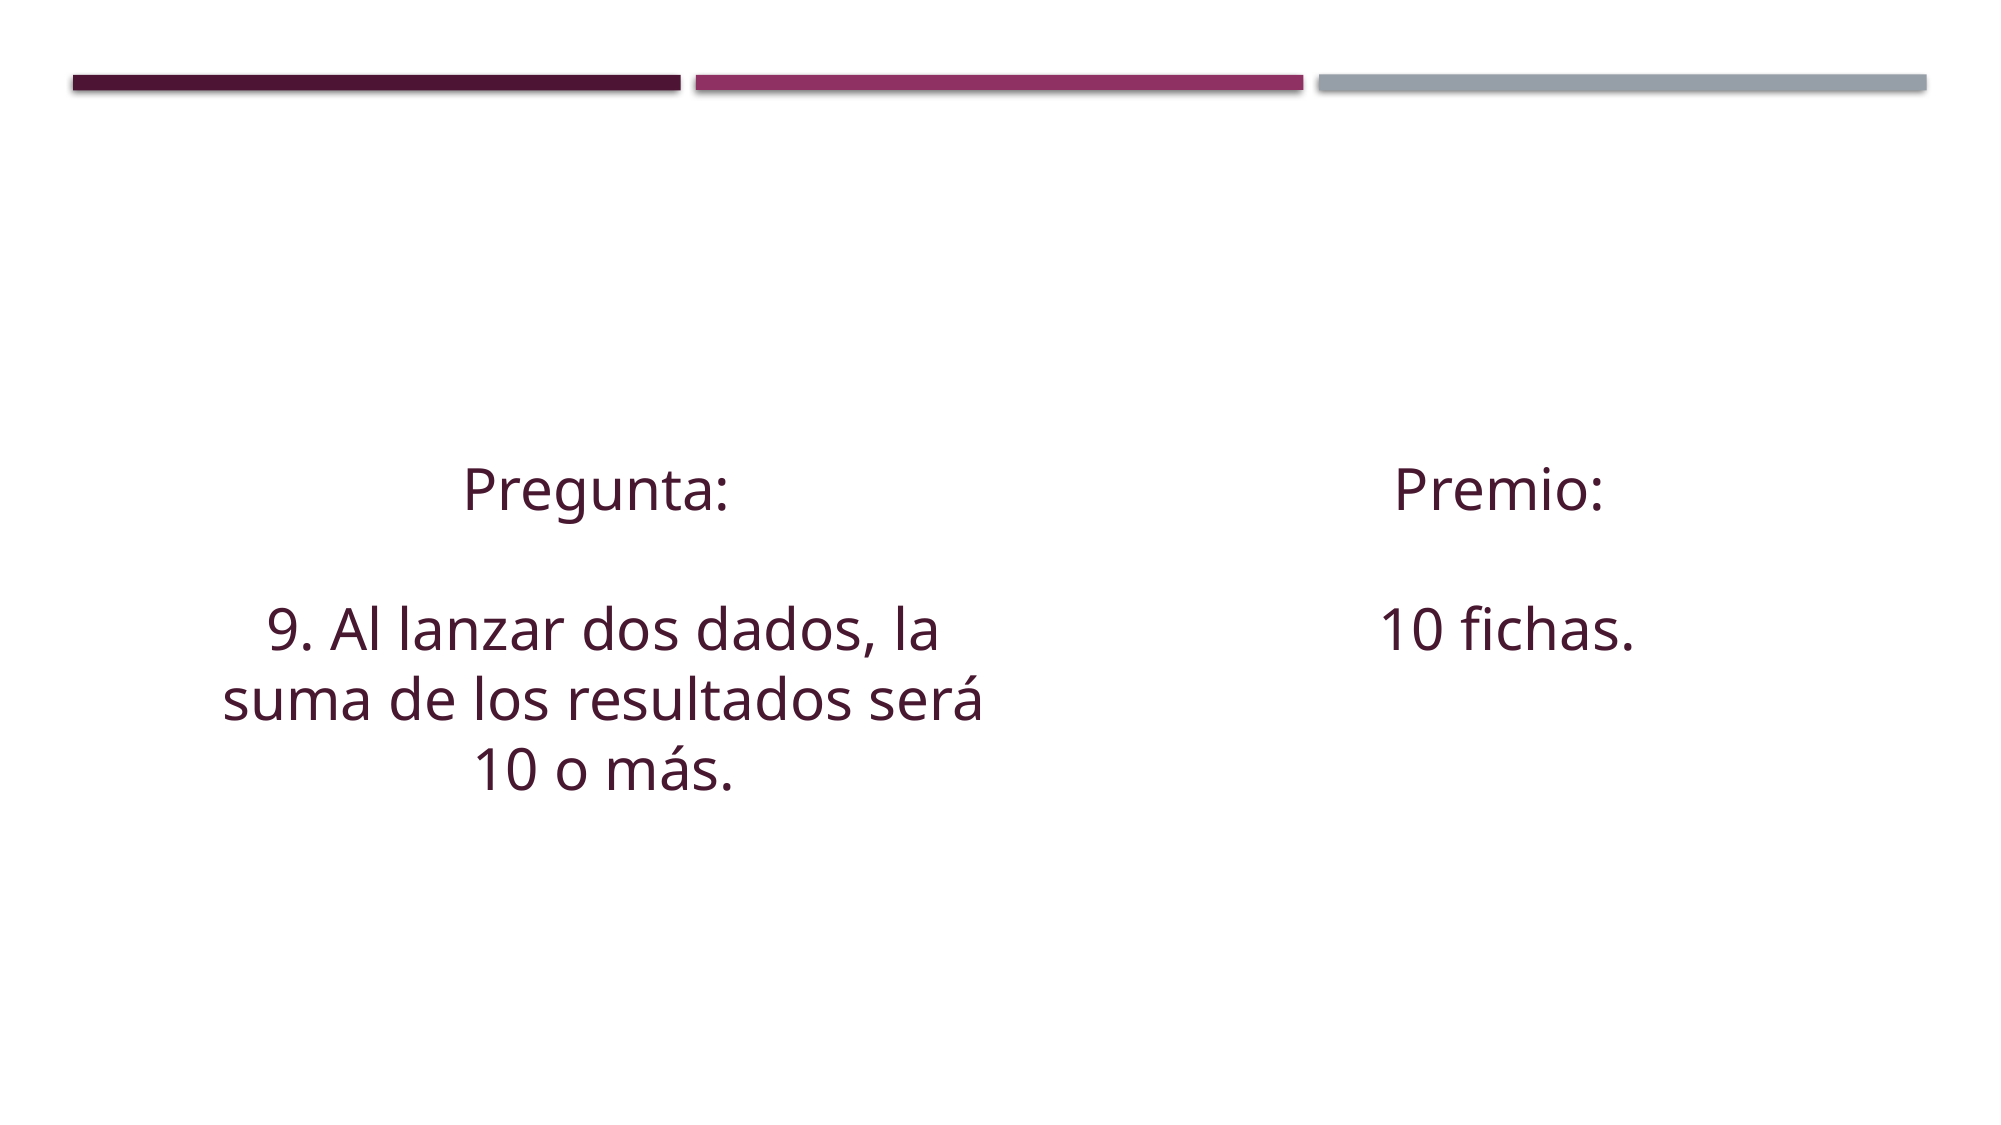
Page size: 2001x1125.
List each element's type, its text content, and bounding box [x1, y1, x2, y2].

text_box Pregunta: 9. Al lanzar dos dados, la suma de los resultados será 10 o más. [175, 445, 1033, 880]
text_box Premio: 10 fichas. [1078, 445, 1936, 740]
